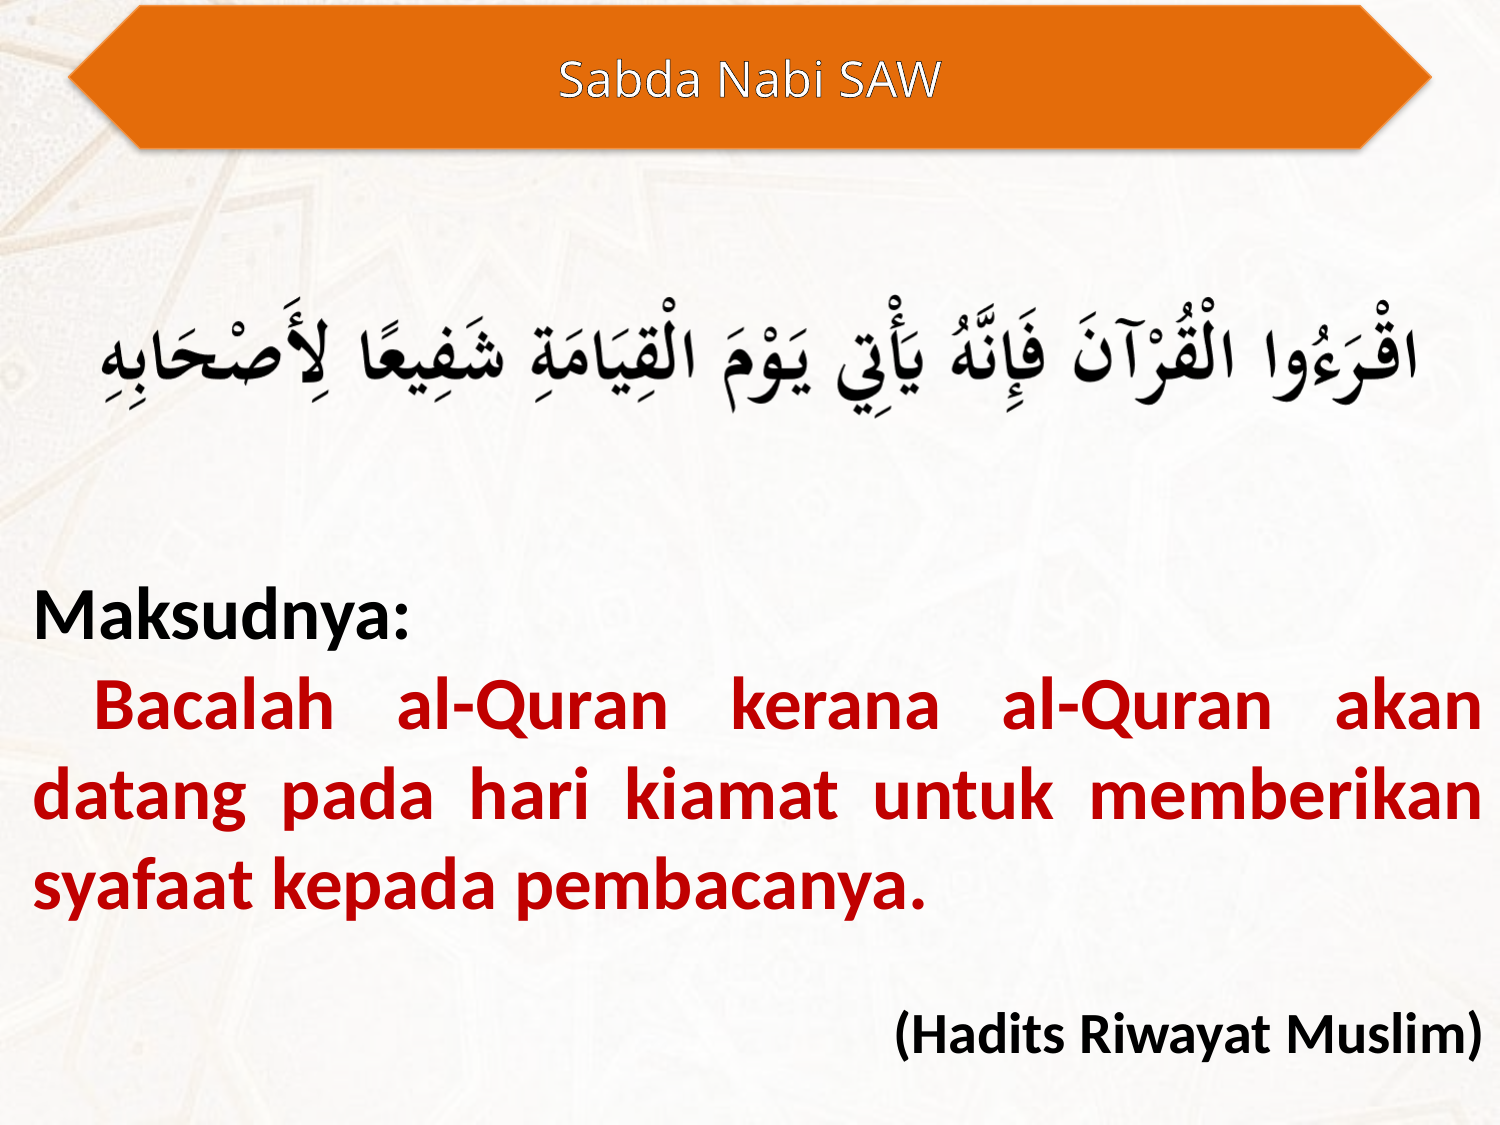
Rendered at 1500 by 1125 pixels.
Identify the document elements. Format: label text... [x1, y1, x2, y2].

text_box Sabda Nabi SAW [67, 4, 1432, 150]
picture [8, 274, 1500, 487]
text_box Maksudnya: Bacalah al-Quran kerana al-Quran akan datang pada hari kiamat untuk memberikan syafaat kepada pembacanya. (Hadits Riwayat Muslim) [18, 496, 1500, 1073]
